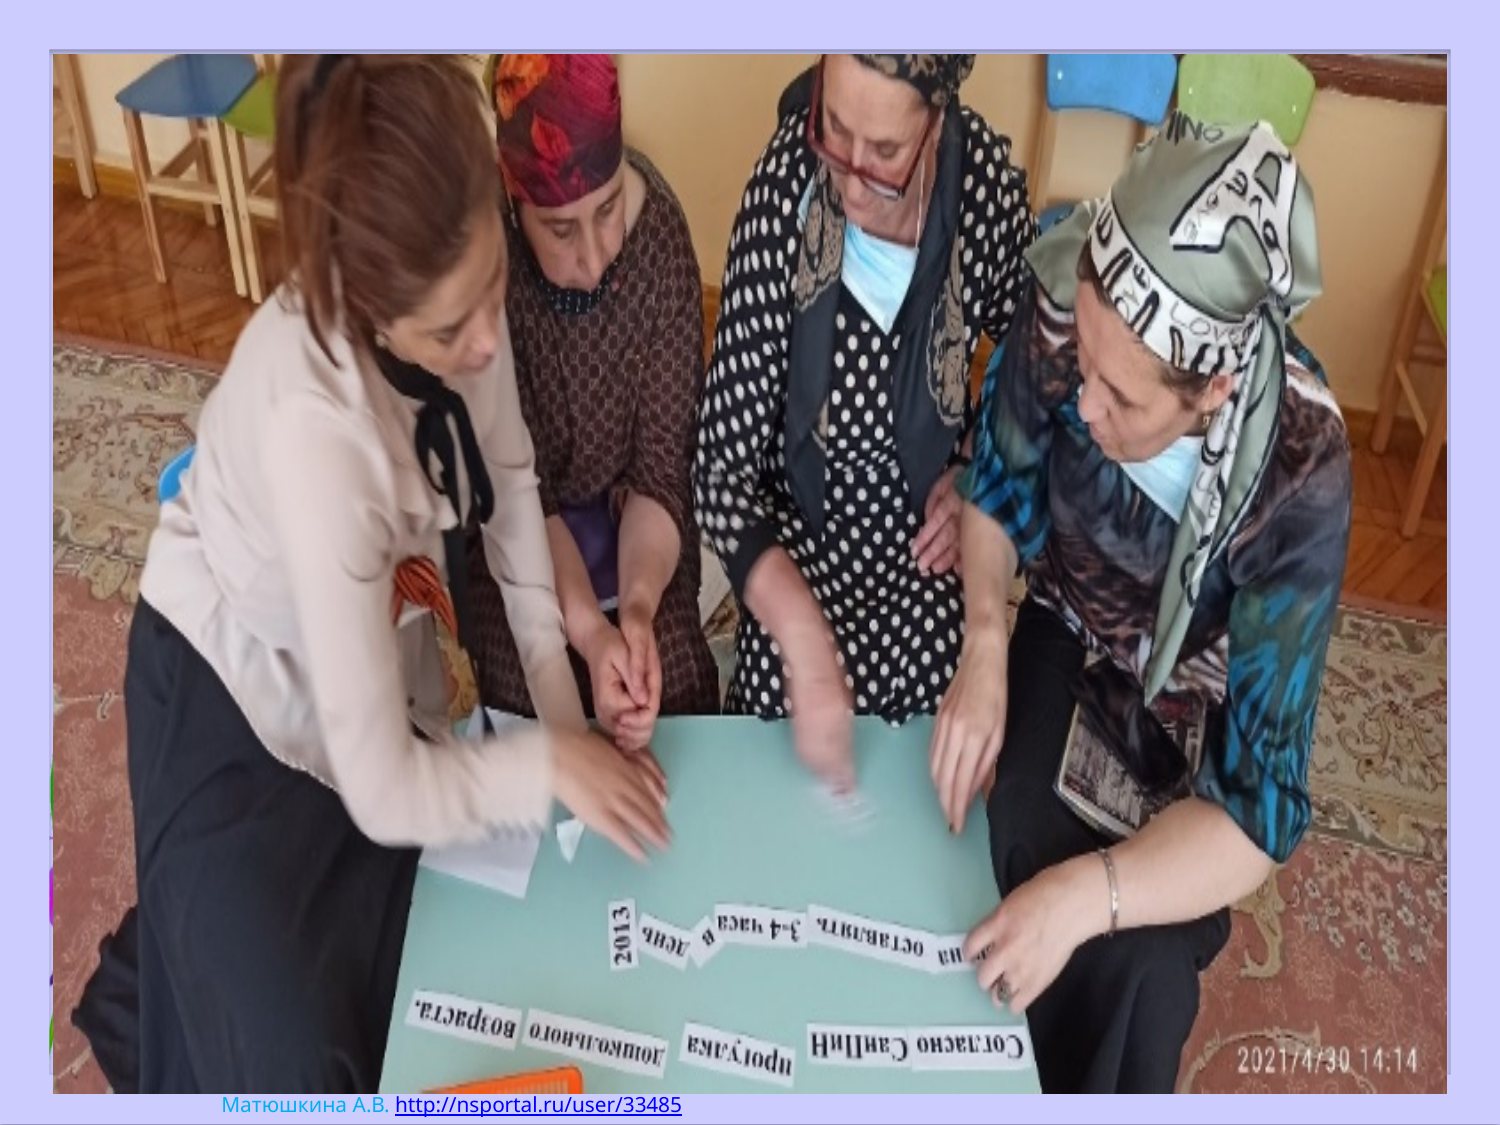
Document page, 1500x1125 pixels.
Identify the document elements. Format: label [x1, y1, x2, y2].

picture [50, 54, 1448, 1095]
